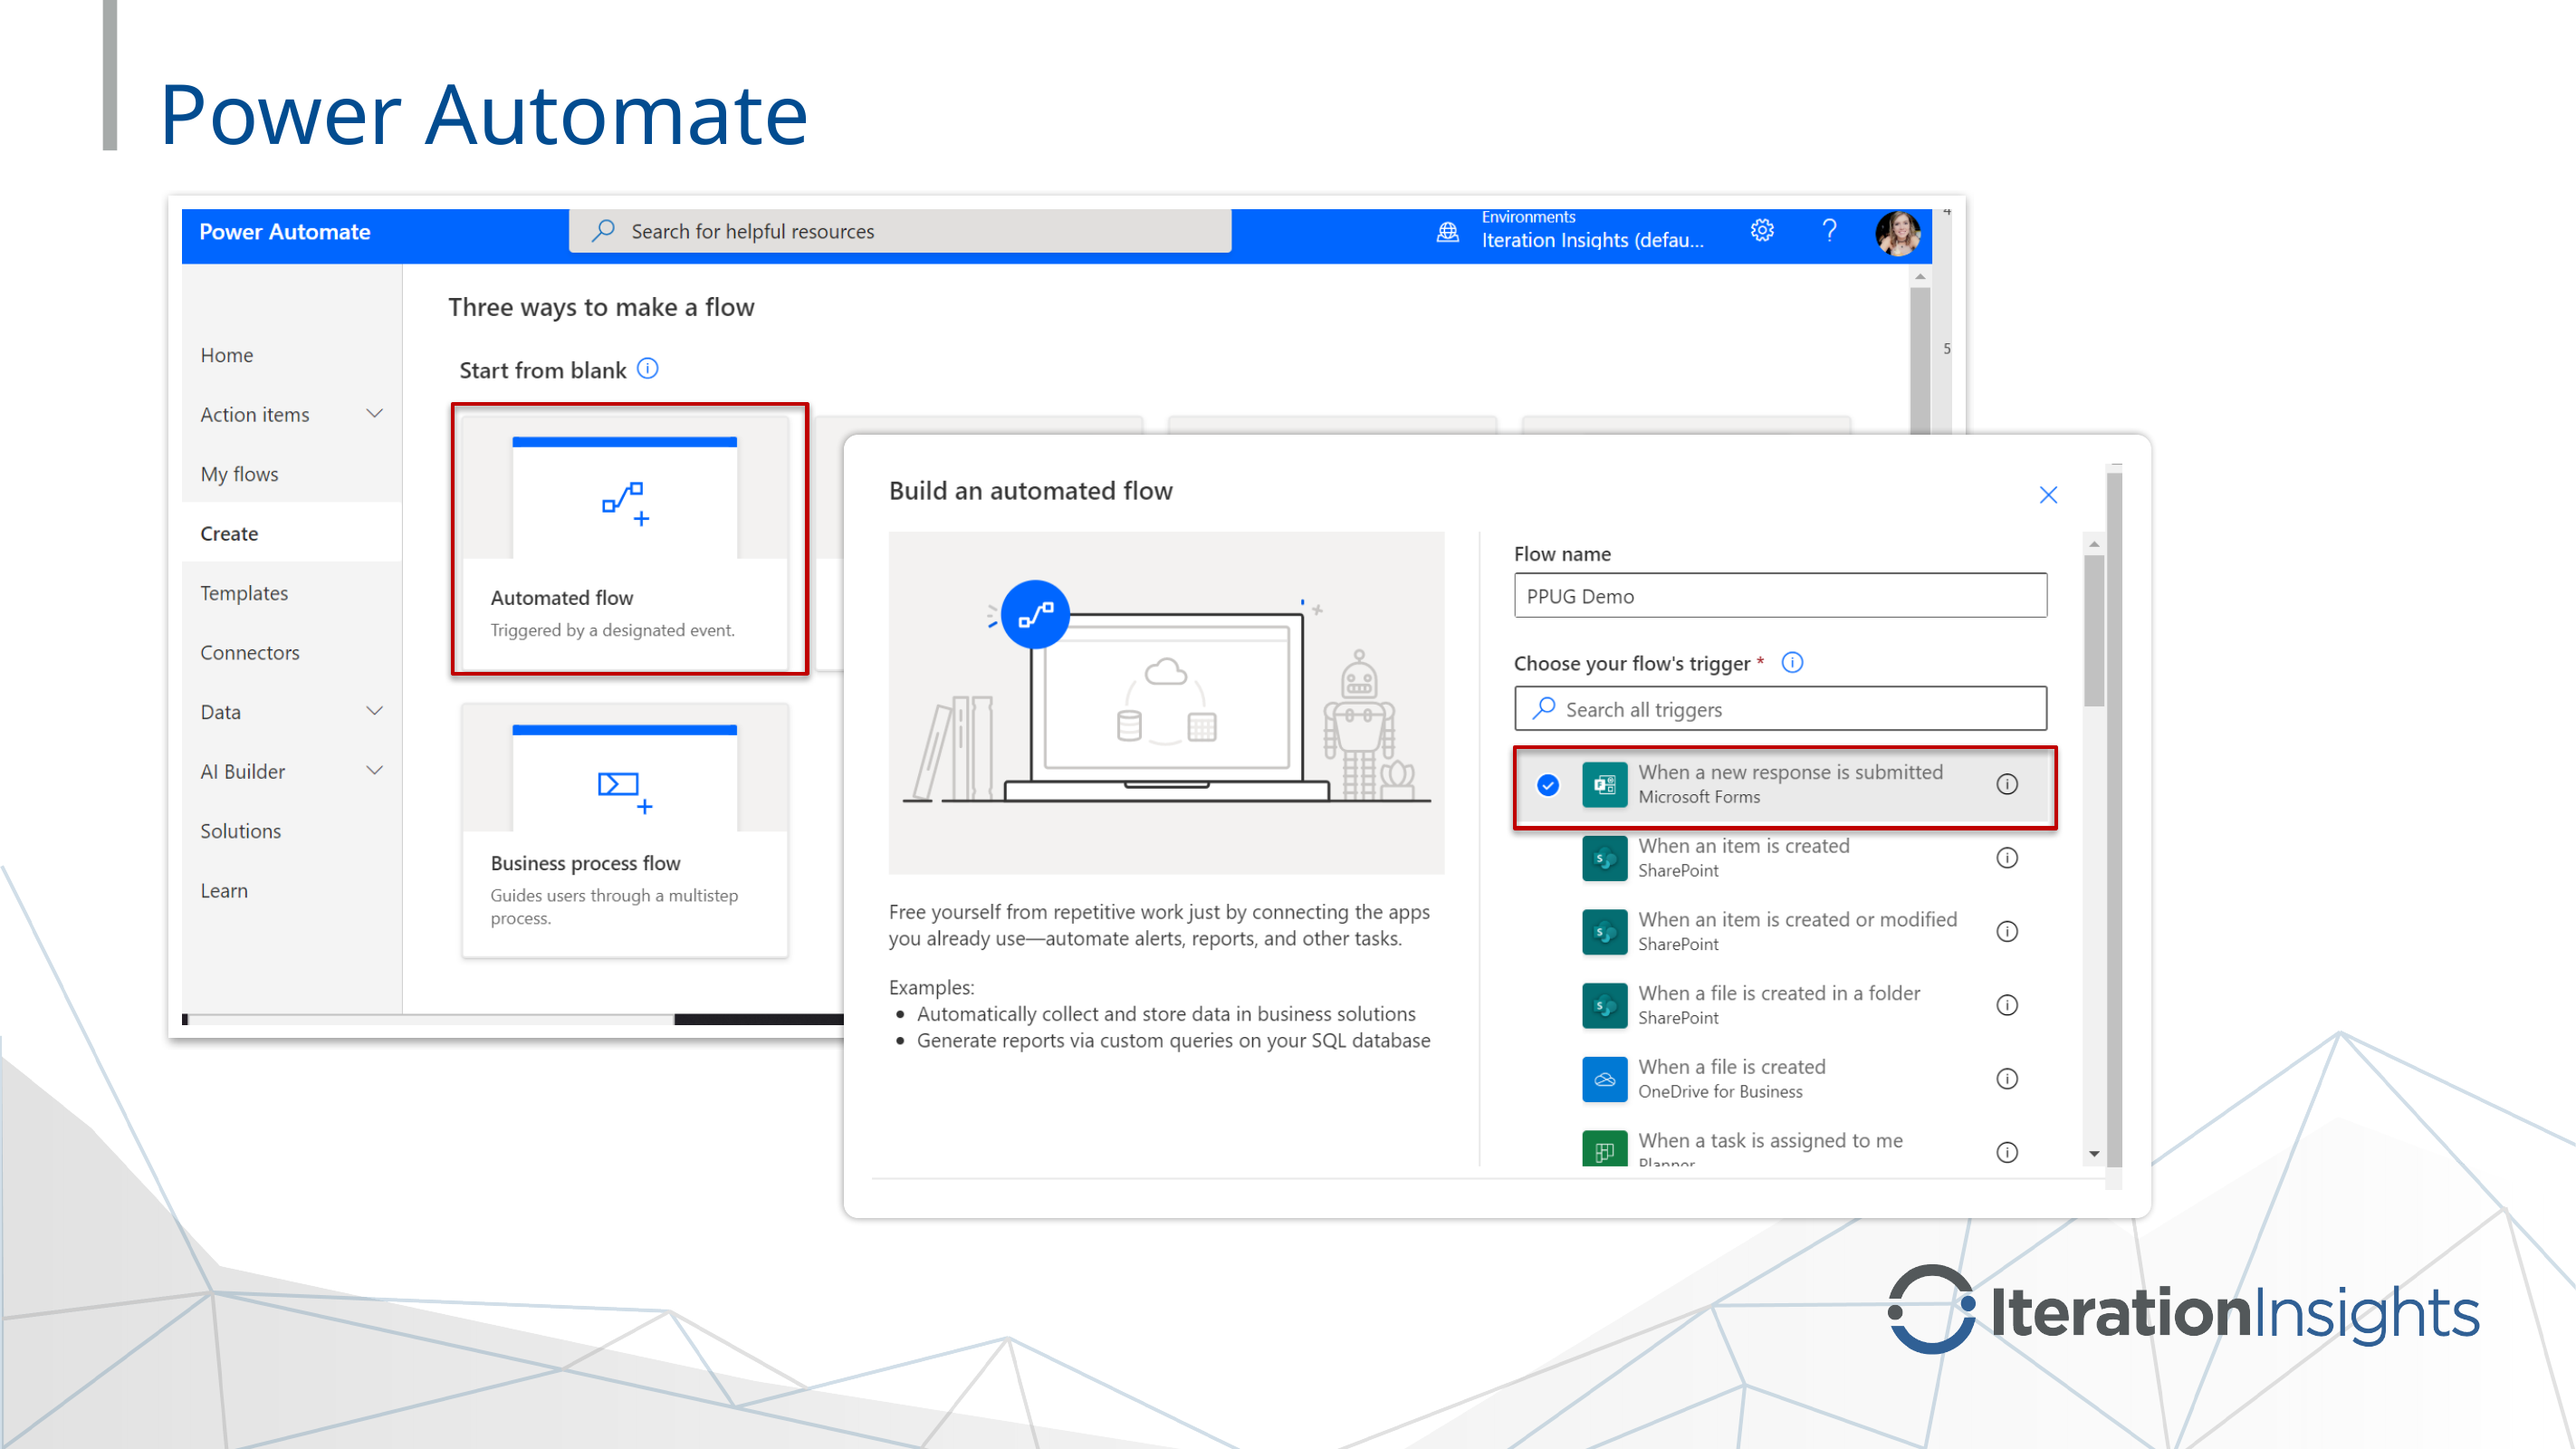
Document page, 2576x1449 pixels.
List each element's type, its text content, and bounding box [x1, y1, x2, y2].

picture [0, 0, 2576, 1449]
title Power Automate [150, 56, 2310, 168]
